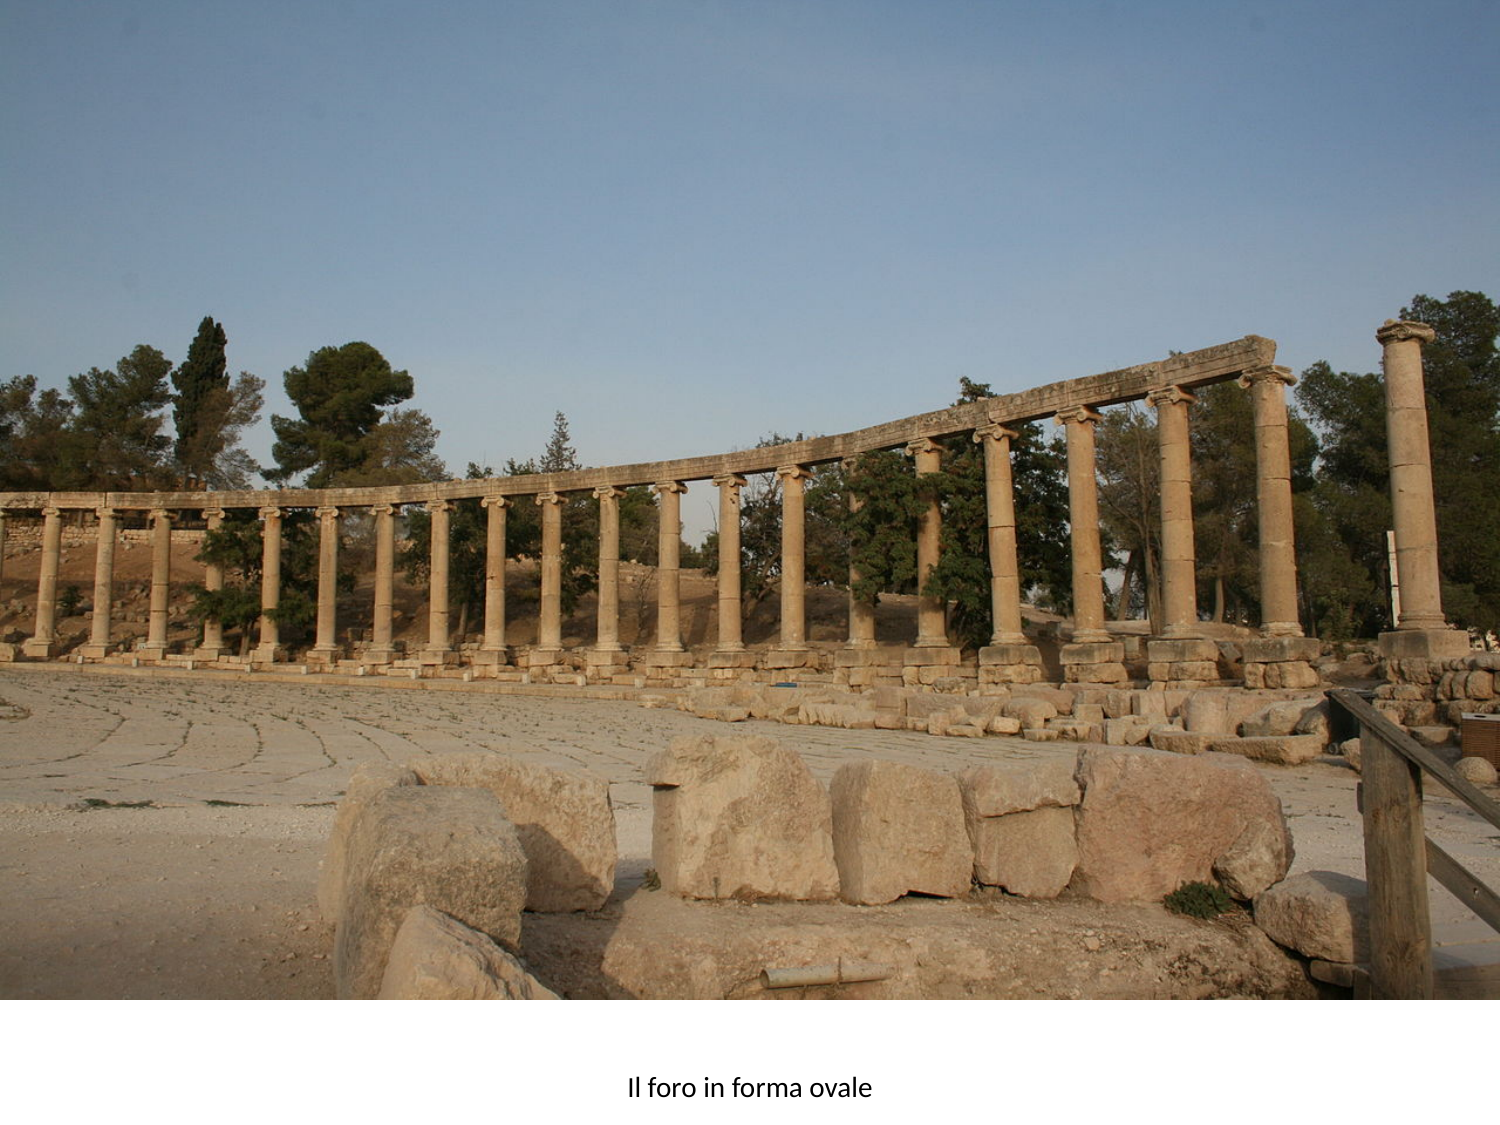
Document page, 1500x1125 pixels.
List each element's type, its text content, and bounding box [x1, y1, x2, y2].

title Il foro in forma ovale [75, 1046, 1425, 1125]
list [0, 0, 1500, 1000]
